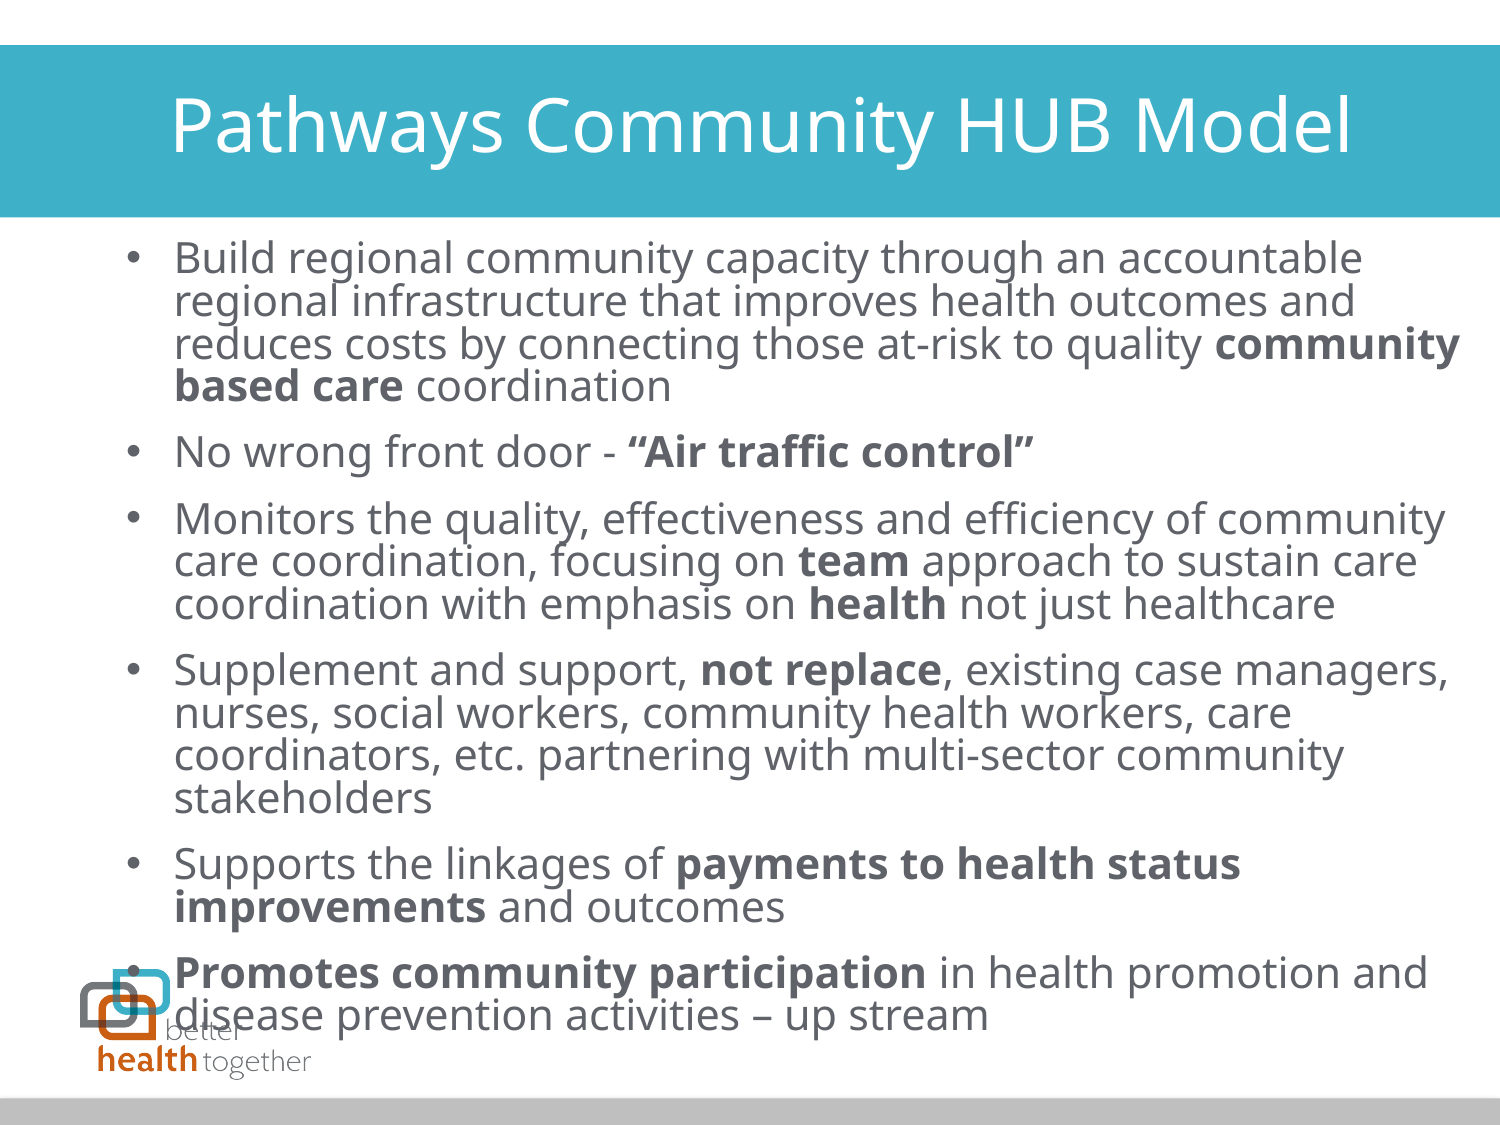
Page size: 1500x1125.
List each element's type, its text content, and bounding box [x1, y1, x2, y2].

list Build regional community capacity through an accountable regional infrastructure that improves health outcomes and reduces costs by connecting those at-risk to quality community based care coordination No wrong front door - “Air traffic control” Monitors the quality, effectiveness and efficiency of community care coordination, focusing on team approach to sustain care coordination with emphasis on health not just healthcare Supplement and support, not replace, existing case managers, nurses, social workers, community health workers, care coordinators, etc. partnering with multi-sector community stakeholders Supports the linkages of payments to health status improvements and outcomes Promotes community participation in health promotion and disease prevention activities – up stream [125, 239, 1469, 1082]
title Pathways Community HUB Model [169, 45, 1425, 218]
picture [80, 969, 125, 1080]
